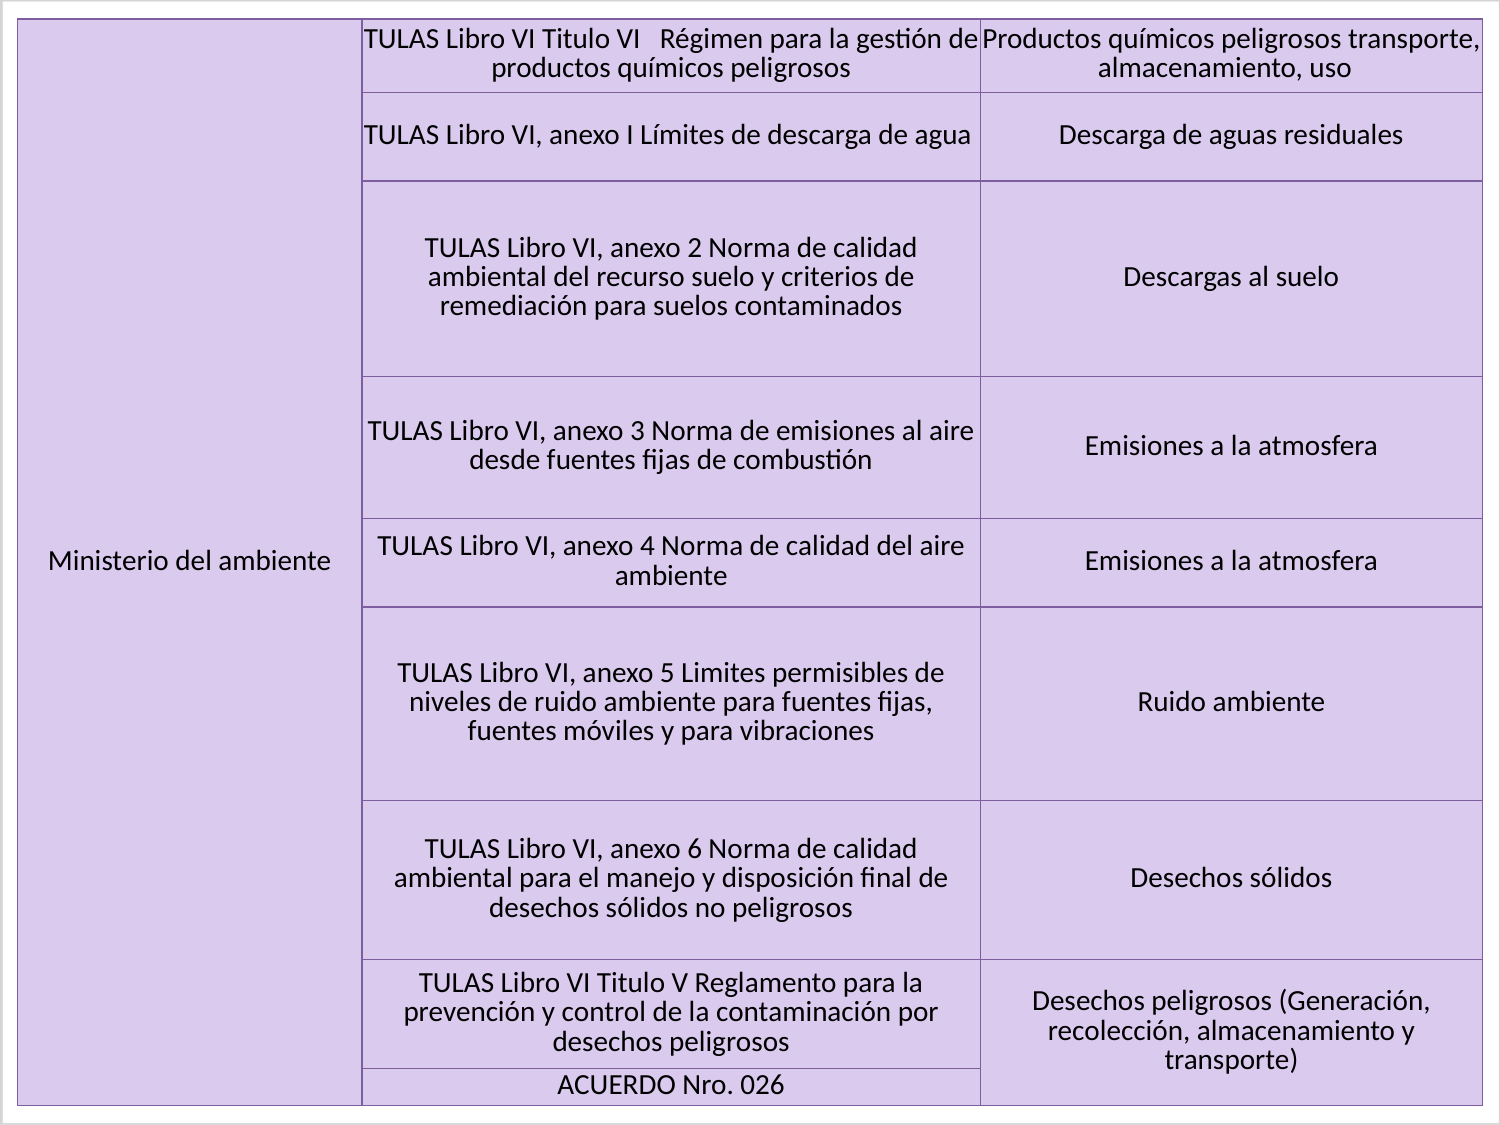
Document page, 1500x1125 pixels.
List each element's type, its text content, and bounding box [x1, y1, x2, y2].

table_cell Desechos sólidos [981, 801, 1482, 959]
table_cell Emisiones a la atmosfera [981, 377, 1482, 518]
table_cell ACUERDO Nro. 026 [363, 1069, 980, 1105]
table_cell Emisiones a la atmosfera [981, 519, 1482, 606]
table_cell TULAS Libro VI, anexo 5 Limites permisibles de niveles de ruido ambiente para fuentes fijas, fuentes móviles y para vibraciones [363, 608, 980, 800]
table_header Ministerio del ambiente [18, 20, 361, 1105]
table_cell Ruido ambiente [981, 608, 1482, 800]
table_cell TULAS Libro VI, anexo 6 Norma de calidad ambiental para el manejo y disposición final de desechos sólidos no peligrosos [363, 801, 980, 959]
table_cell Desechos peligrosos (Generación, recolección, almacenamiento y transporte) [981, 960, 1482, 1105]
table_cell Descarga de aguas residuales [981, 93, 1482, 180]
table_cell Descargas al suelo [981, 182, 1482, 376]
table_cell TULAS Libro VI, anexo 4 Norma de calidad del aire ambiente [363, 519, 980, 606]
table_header Productos químicos peligrosos transporte, almacenamiento, uso [981, 20, 1482, 92]
table_cell TULAS Libro VI, anexo 2 Norma de calidad ambiental del recurso suelo y criterios de remediación para suelos contaminados [363, 182, 980, 376]
table_header TULAS Libro VI Titulo VI Régimen para la gestión de productos químicos peligrosos [363, 20, 980, 92]
table_cell TULAS Libro VI, anexo 3 Norma de emisiones al aire desde fuentes fijas de combustión [363, 377, 980, 518]
table_cell TULAS Libro VI Titulo V Reglamento para la prevención y control de la contaminación por desechos peligrosos [363, 960, 980, 1068]
table_cell TULAS Libro VI, anexo I Límites de descarga de agua [363, 93, 980, 180]
